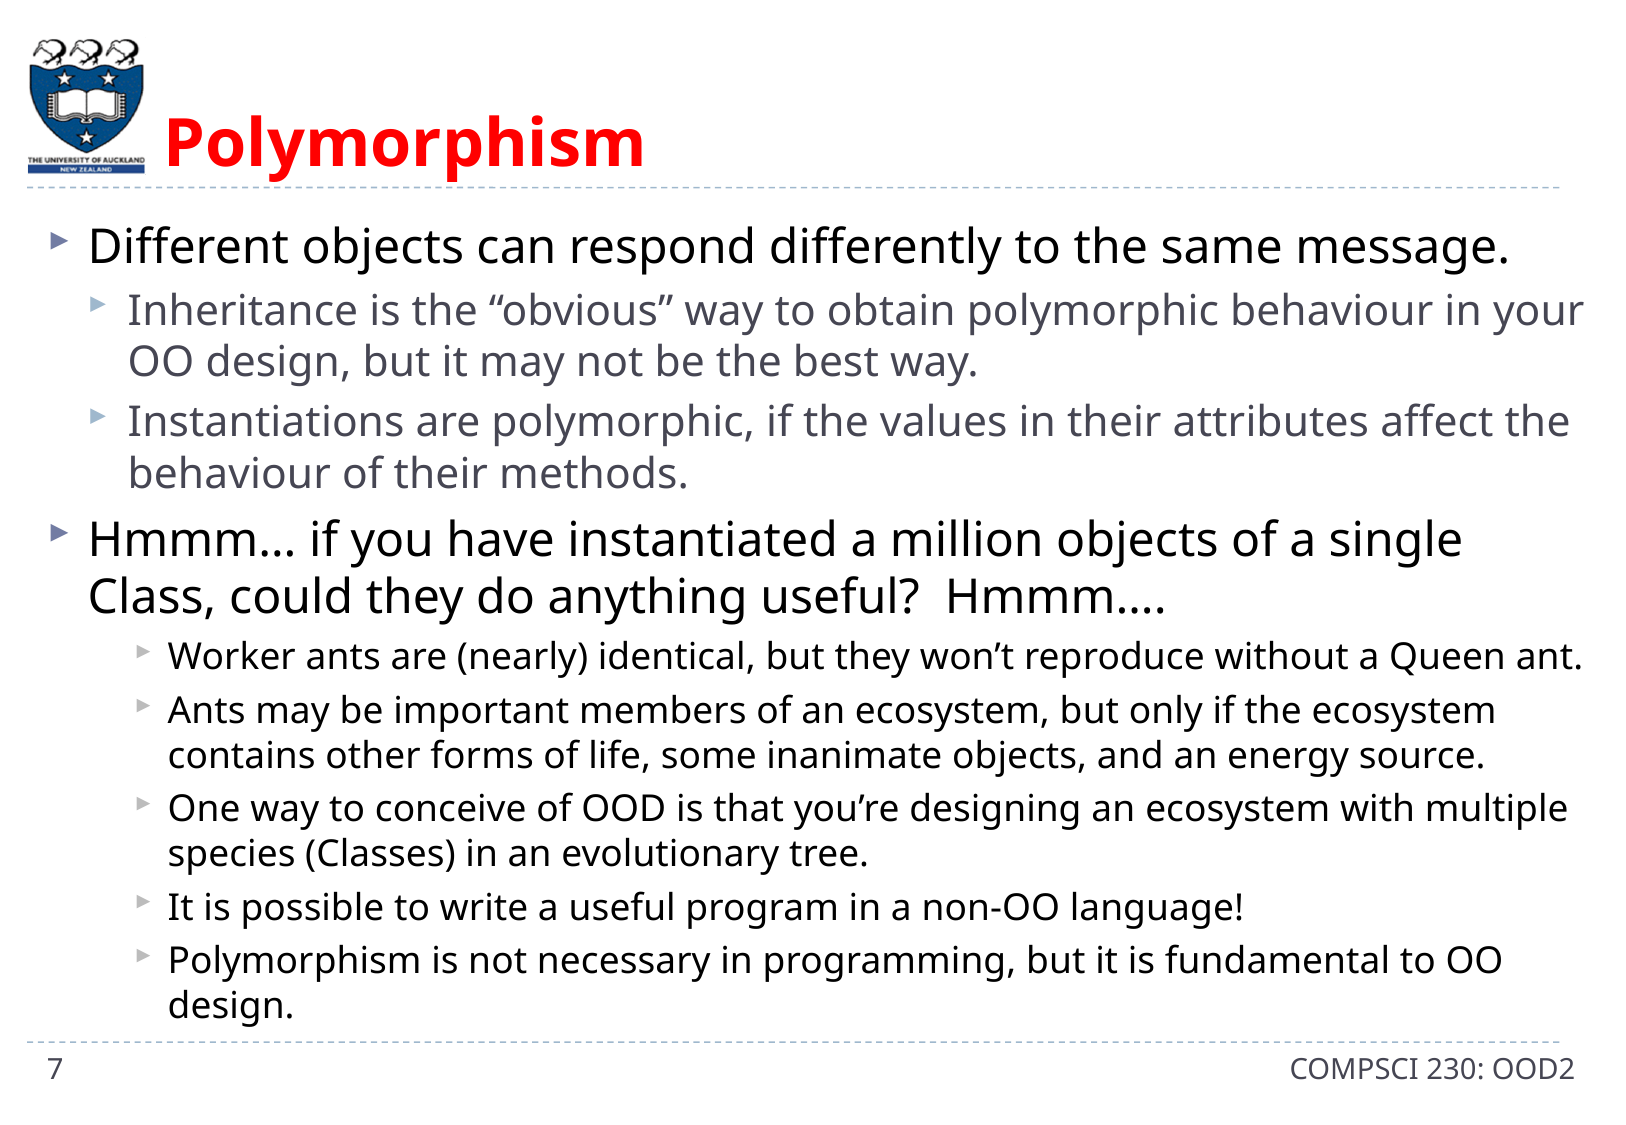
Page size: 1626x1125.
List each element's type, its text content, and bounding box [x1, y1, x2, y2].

list Different objects can respond differently to the same message. Inheritance is the “obvious” way to obtain polymorphic behaviour in your OO design, but it may not be the best way. Instantiations are polymorphic, if the values in their attributes affect the behaviour of their methods. Hmmm… if you have instantiated a million objects of a single Class, could they do anything useful? Hmmm…. Worker ants are (nearly) identical, but they won’t reproduce without a Queen ant. Ants may be important members of an ecosystem, but only if the ecosystem contains other forms of life, some inanimate objects, and an energy source. One way to conceive of OOD is that you’re designing an ecosystem with multiple species (Classes) in an evolutionary tree. It is possible to write a useful program in a non-OO language! Polymorphism is not necessary in programming, but it is fundamental to OO design. [32, 208, 1604, 1071]
title Polymorphism [148, 24, 1582, 188]
slide_number COMPSCI 230: OOD2 [1183, 1071, 1591, 1103]
picture [27, 37, 146, 175]
slide_number 7 [32, 1071, 385, 1103]
